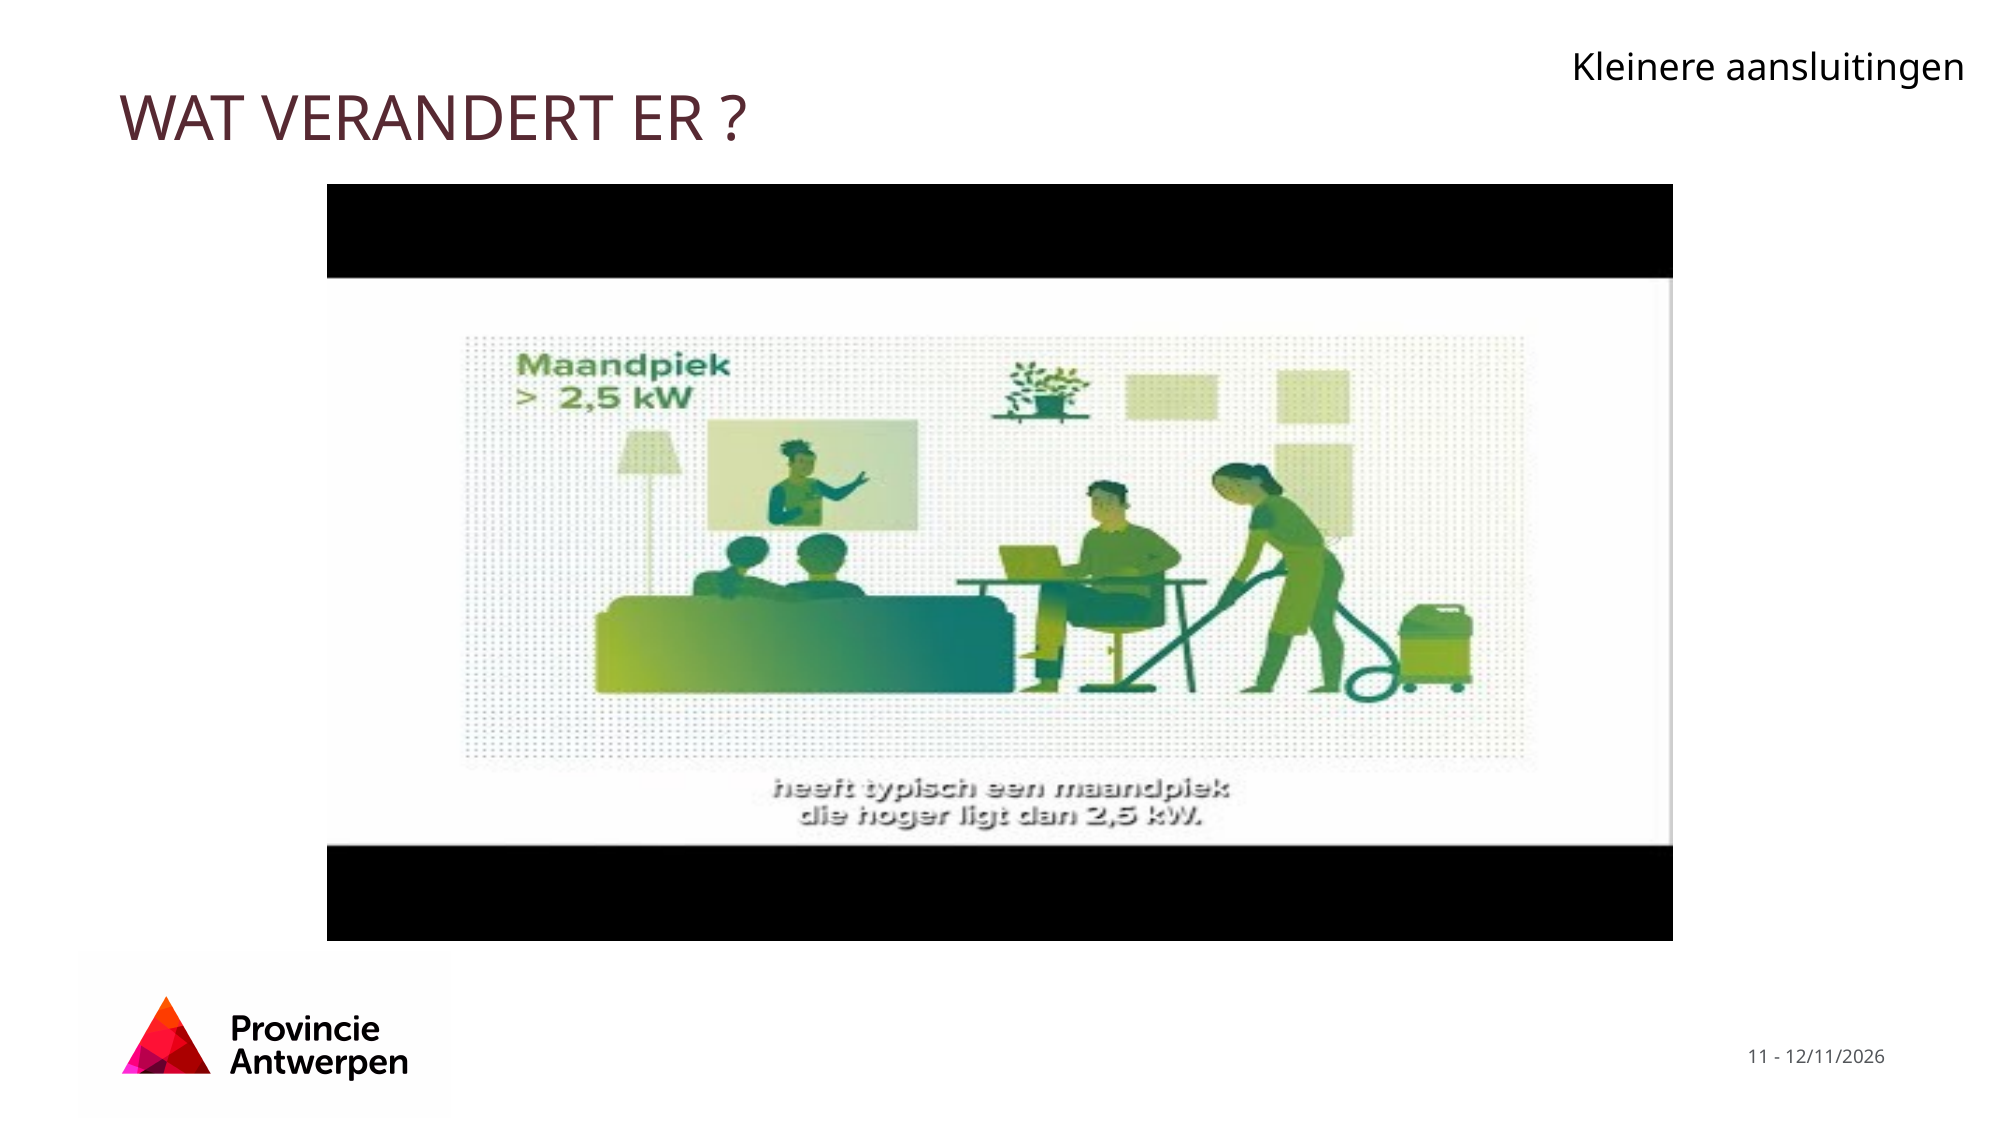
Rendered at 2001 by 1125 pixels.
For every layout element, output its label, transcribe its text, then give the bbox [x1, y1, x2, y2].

picture [78, 951, 451, 1118]
title Wat verandert er ? [104, 35, 1517, 196]
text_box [326, 183, 1674, 942]
text_box Kleinere aansluitingen [1556, 35, 1981, 96]
